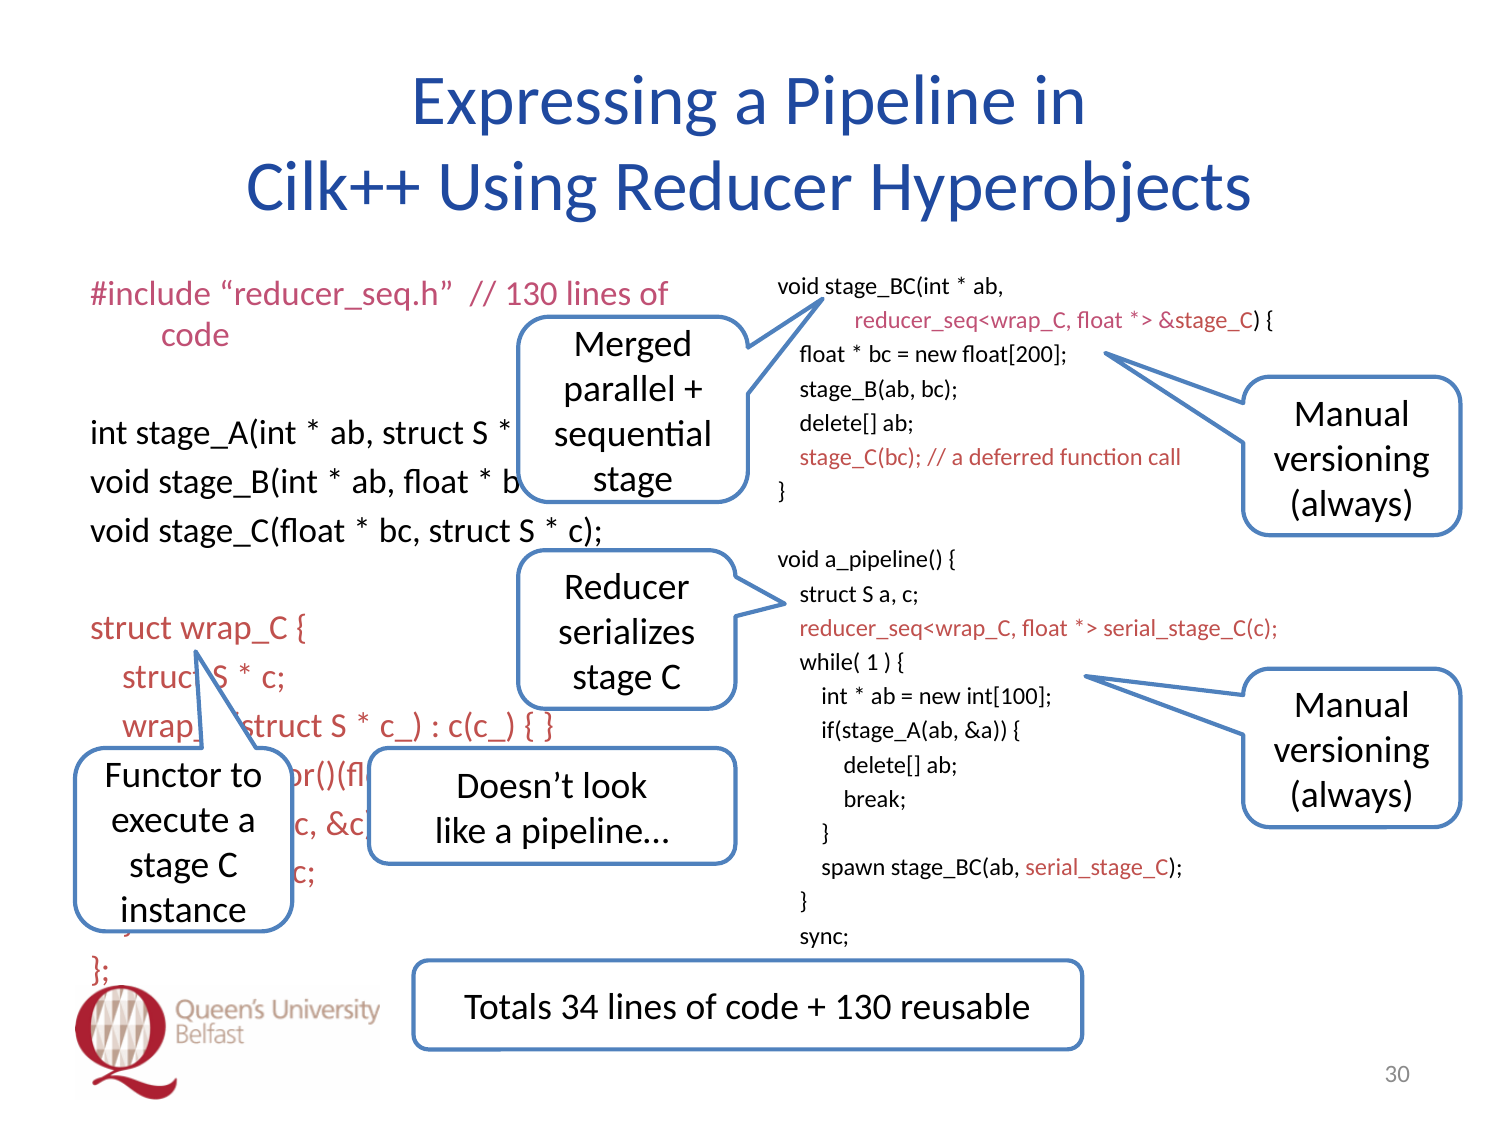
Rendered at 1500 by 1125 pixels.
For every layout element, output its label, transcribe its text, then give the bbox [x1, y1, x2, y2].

text_box Doesn’t look like a pipeline… [366, 745, 738, 866]
text_box Reducer serializes stage C [516, 548, 787, 711]
slide_number 29 [1074, 1042, 1425, 1103]
text_box Manual versioning (always) [1083, 666, 1463, 830]
picture [75, 1005, 380, 1100]
text_box Functor to execute a stage C instance [72, 649, 295, 934]
text_box Totals 34 lines of code + 130 reusable [411, 958, 1085, 1052]
list void stage_BC(int * ab, reducer_seq<wrap_C, float *> &stage_C) { float * bc = new float[200]; stage_B(ab, bc); delete[] ab; stage_C(bc); // a deferred function call } void a_pipeline() { struct S a, c; reducer_seq<wrap_C, float *> serial_stage_C(c); while( 1 ) { int * ab = new int[100]; if(stage_A(ab, &a)) { delete[] ab; break; } spawn stage_BC(ab, serial_stage_C); } sync; } [762, 262, 1425, 1005]
title Expressing a Pipeline in Cilk++ Using Reducer Hyperobjects [75, 45, 1425, 233]
text_box Merged parallel + sequential stage [516, 296, 825, 505]
list #include “reducer_seq.h” // 130 lines of code int stage_A(int * ab, struct S * a); void stage_B(int * ab, float * bc); void stage_C(float * bc, struct S * c); struct wrap_C { struct S * c; wrap_C(struct S * c_) : c(c_) { } void operator()(float *bc) { stage_C(bc, &c); delete[] bc; } }; [75, 262, 738, 1005]
text_box Manual versioning (always) [1103, 351, 1463, 538]
